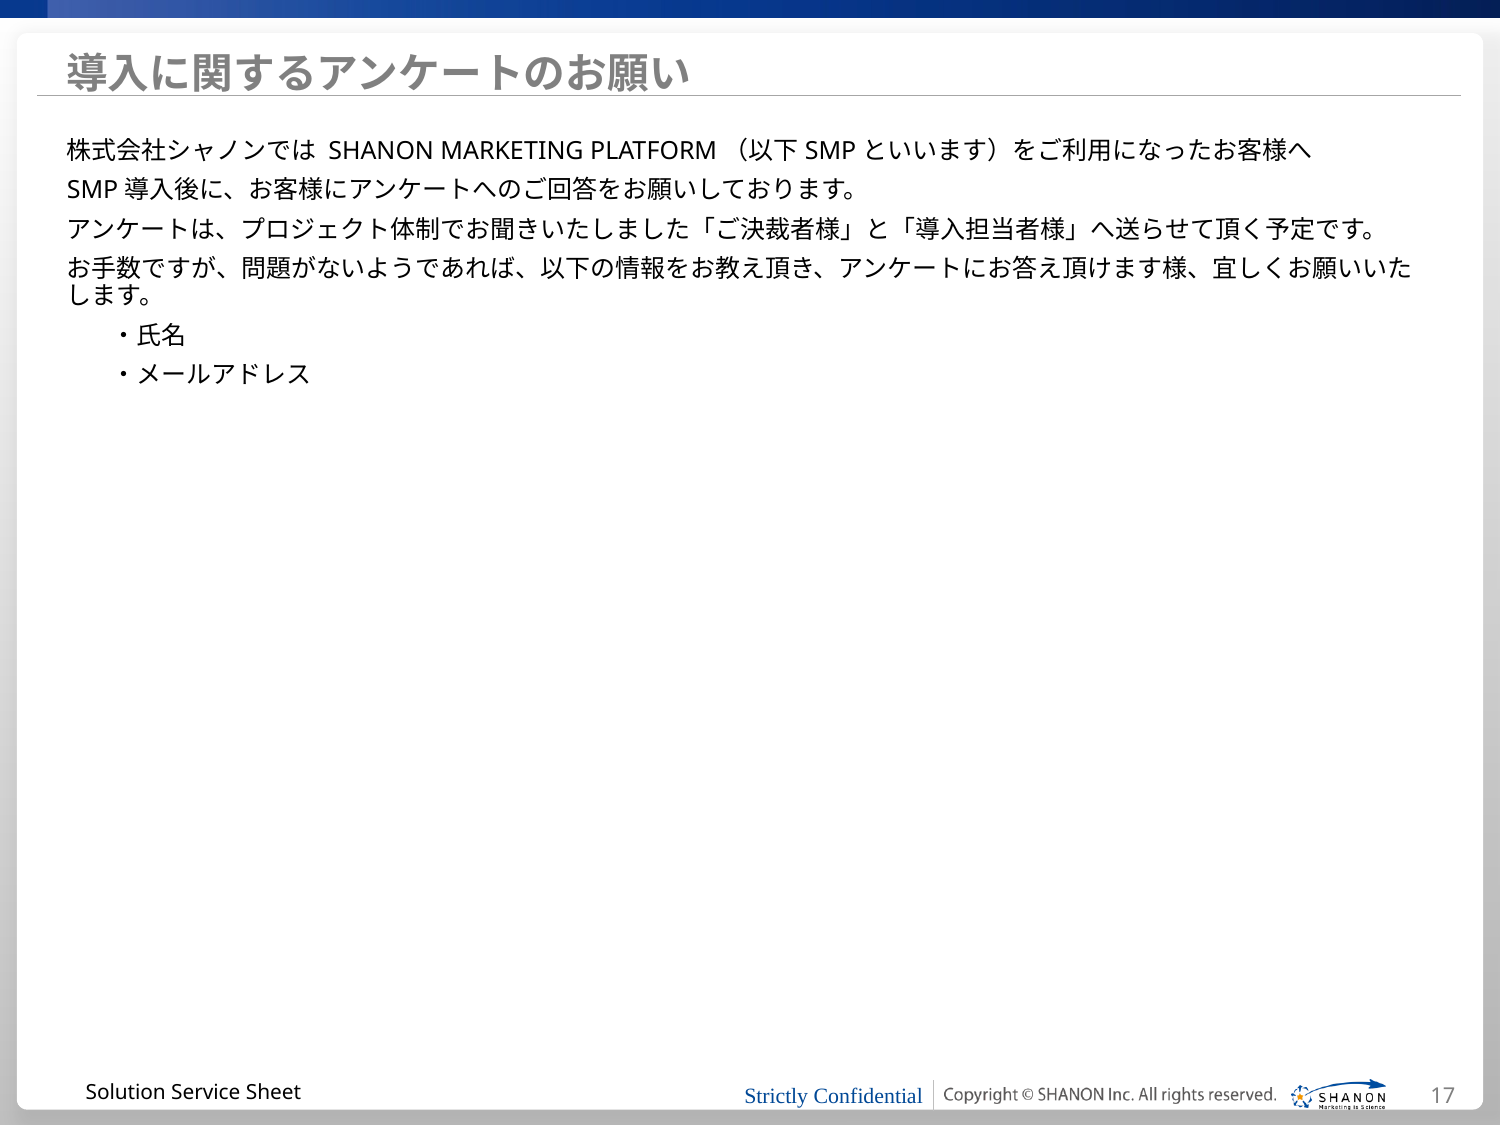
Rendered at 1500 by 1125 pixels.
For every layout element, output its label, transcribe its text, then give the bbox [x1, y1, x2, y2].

picture [944, 1087, 1276, 1104]
title 導入に関するアンケートのお願い [51, 45, 1402, 96]
picture [1291, 1079, 1386, 1110]
picture [0, 0, 1500, 18]
list 株式会社シャノンでは SHANON MARKETING PLATFORM（以下SMPといいます）をご利用になったお客様へ SMP導入後に、お客様にアンケートへのご回答をお願いしております。 アンケートは、プロジェクト体制でお聞きいたしました「ご決裁者様」と「導入担当者様」へ送らせて頂く予定です。 お手数ですが、問題がないようであれば、以下の情報をお教え頂き、アンケートにお答え頂けます様、宜しくお願いいたします。 ・氏名 ・メールアドレス [52, 130, 1445, 373]
slide_number 17 [1417, 1082, 1469, 1112]
